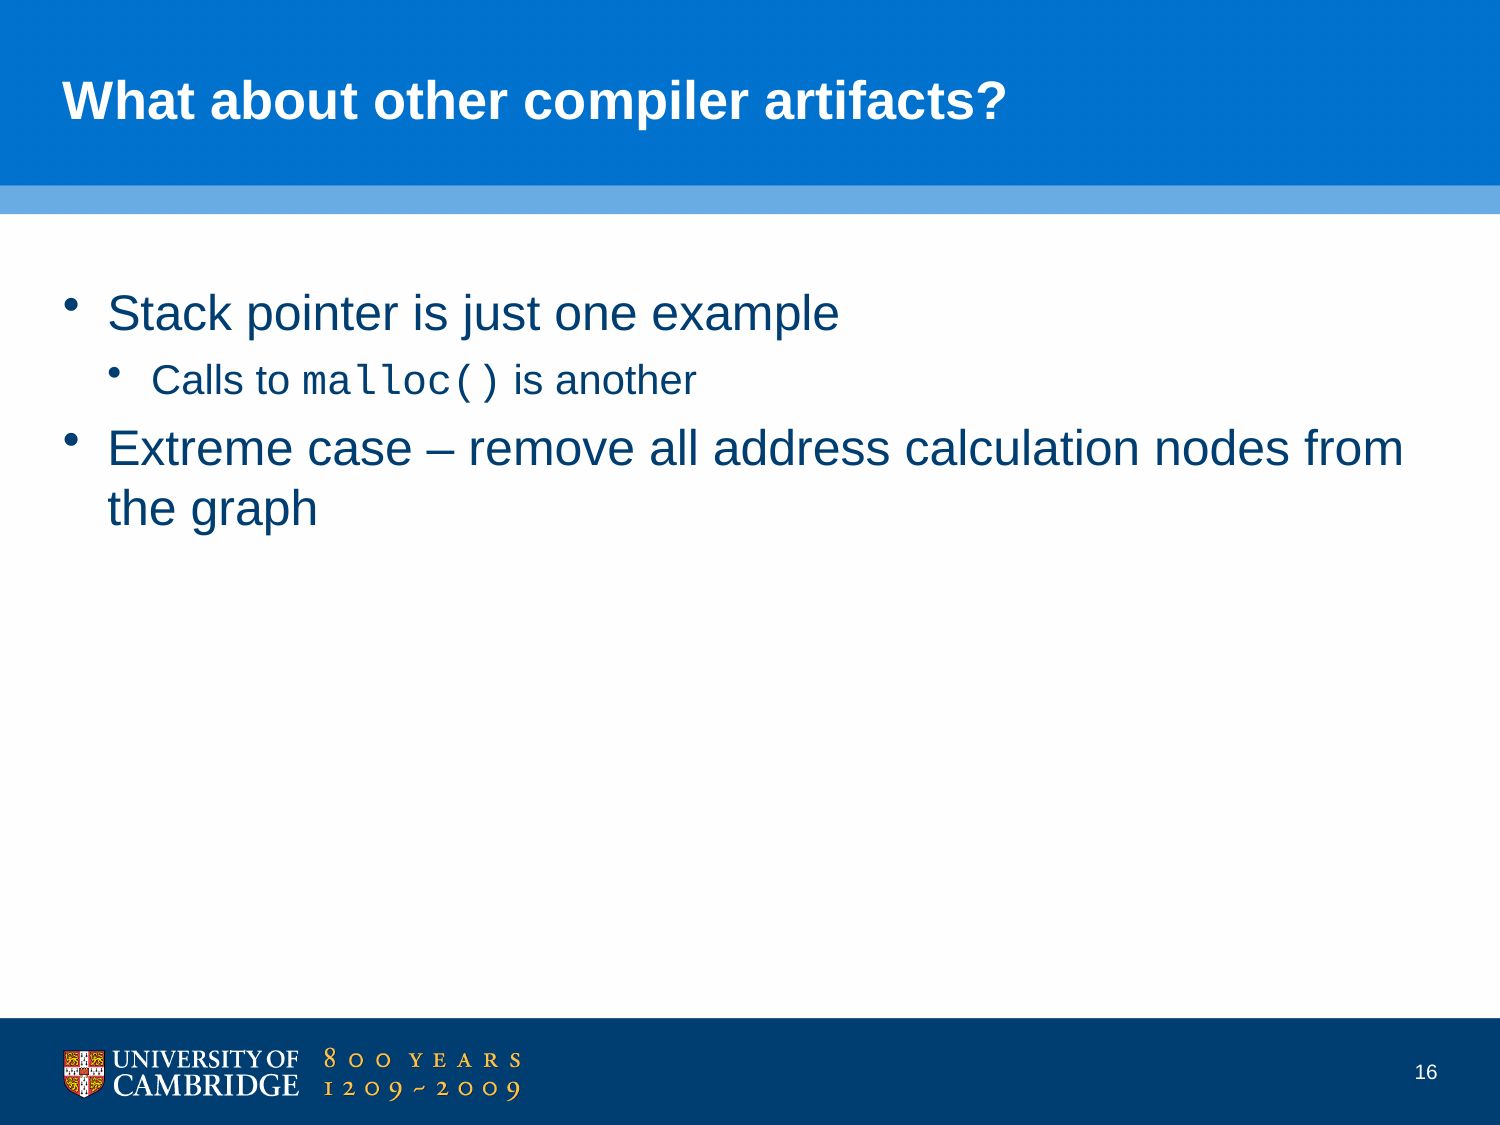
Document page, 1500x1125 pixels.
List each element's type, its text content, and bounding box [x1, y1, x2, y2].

title What about other compiler artifacts? [62, 65, 1438, 136]
list Stack pointer is just one example Calls to malloc() is another Extreme case – remove all address calculation nodes from the graph [62, 279, 1437, 948]
picture [0, 0, 1500, 1125]
slide_number 16 [1289, 1058, 1438, 1088]
